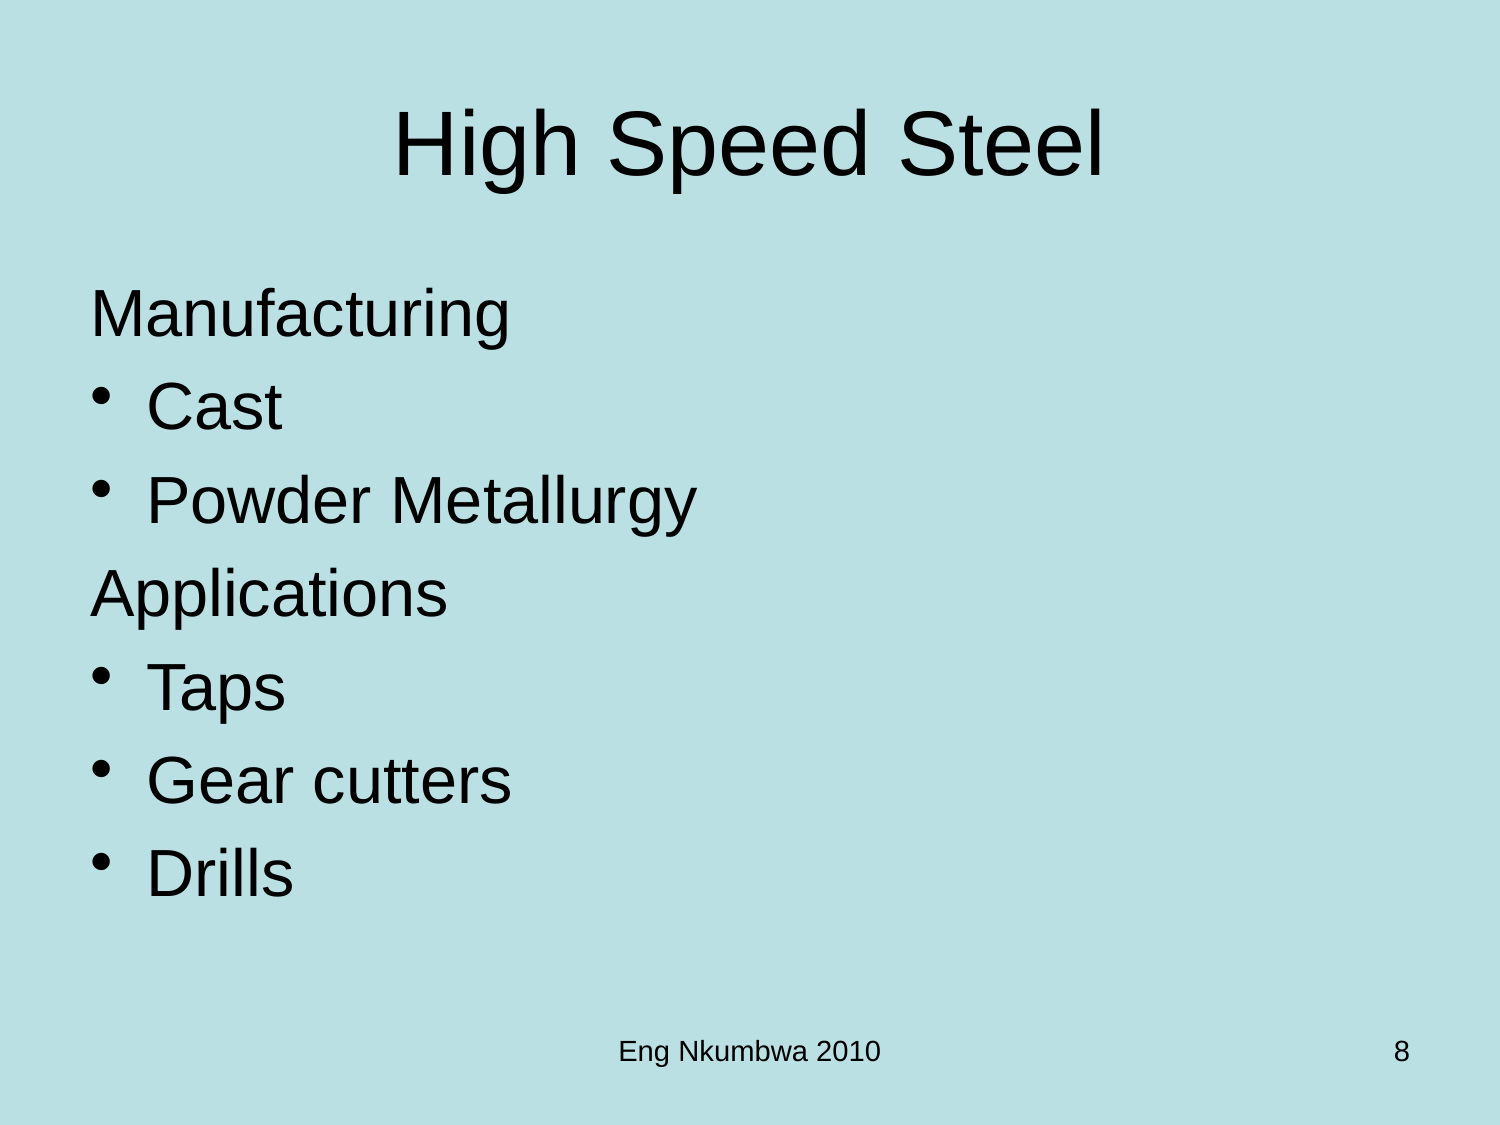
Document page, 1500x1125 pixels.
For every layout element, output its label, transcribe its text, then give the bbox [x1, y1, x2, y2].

slide_number 8 [1074, 1024, 1426, 1103]
footer Eng Nkumbwa 2010 [512, 1024, 988, 1103]
list Manufacturing Cast Powder Metallurgy Applications Taps Gear cutters Drills [74, 262, 1426, 1006]
title High Speed Steel [74, 44, 1426, 233]
